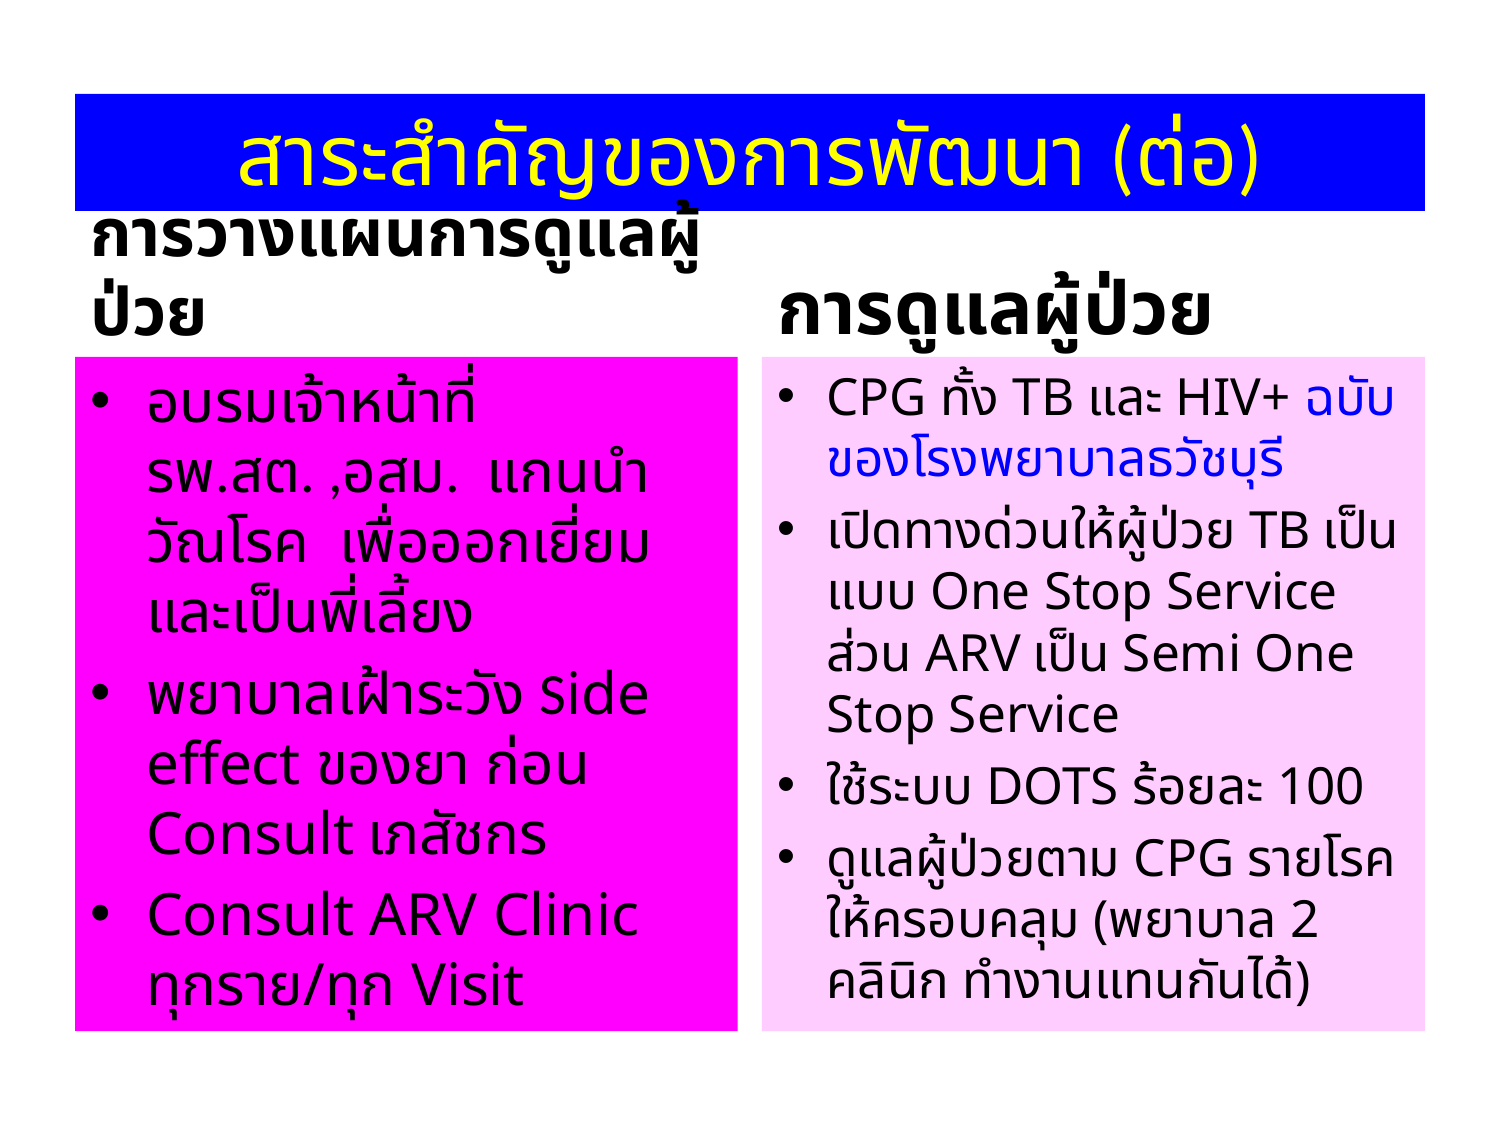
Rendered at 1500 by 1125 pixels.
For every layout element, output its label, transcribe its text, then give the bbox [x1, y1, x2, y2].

list CPG ทั้ง TB และ HIV+ ฉบับของโรงพยาบาลธวัชบุรี เปิดทางด่วนให้ผู้ป่วย TB เป็นแบบ One Stop Service ส่วน ARV เป็น Semi One Stop Service ใช้ระบบ DOTS ร้อยละ 100 ดูแลผู้ป่วยตาม CPG รายโรคให้ครอบคลุม (พยาบาล 2 คลินิก ทำงานแทนกันได้) [761, 356, 1425, 1032]
list การวางแผนการดูแลผู้ป่วย [75, 251, 738, 356]
list อบรมเจ้าหน้าที่ รพ.สต. ,อสม. แกนนำวัณโรค เพื่อออกเยี่ยมและเป็นพี่เลี้ยง พยาบาลเฝ้าระวัง Side effect ของยา ก่อน Consult เภสัชกร Consult ARV Clinic ทุกราย/ทุก Visit [75, 356, 738, 1032]
title สาระสำคัญของการพัฒนา (ต่อ) [75, 93, 1425, 211]
list การดูแลผู้ป่วย [761, 251, 1425, 356]
